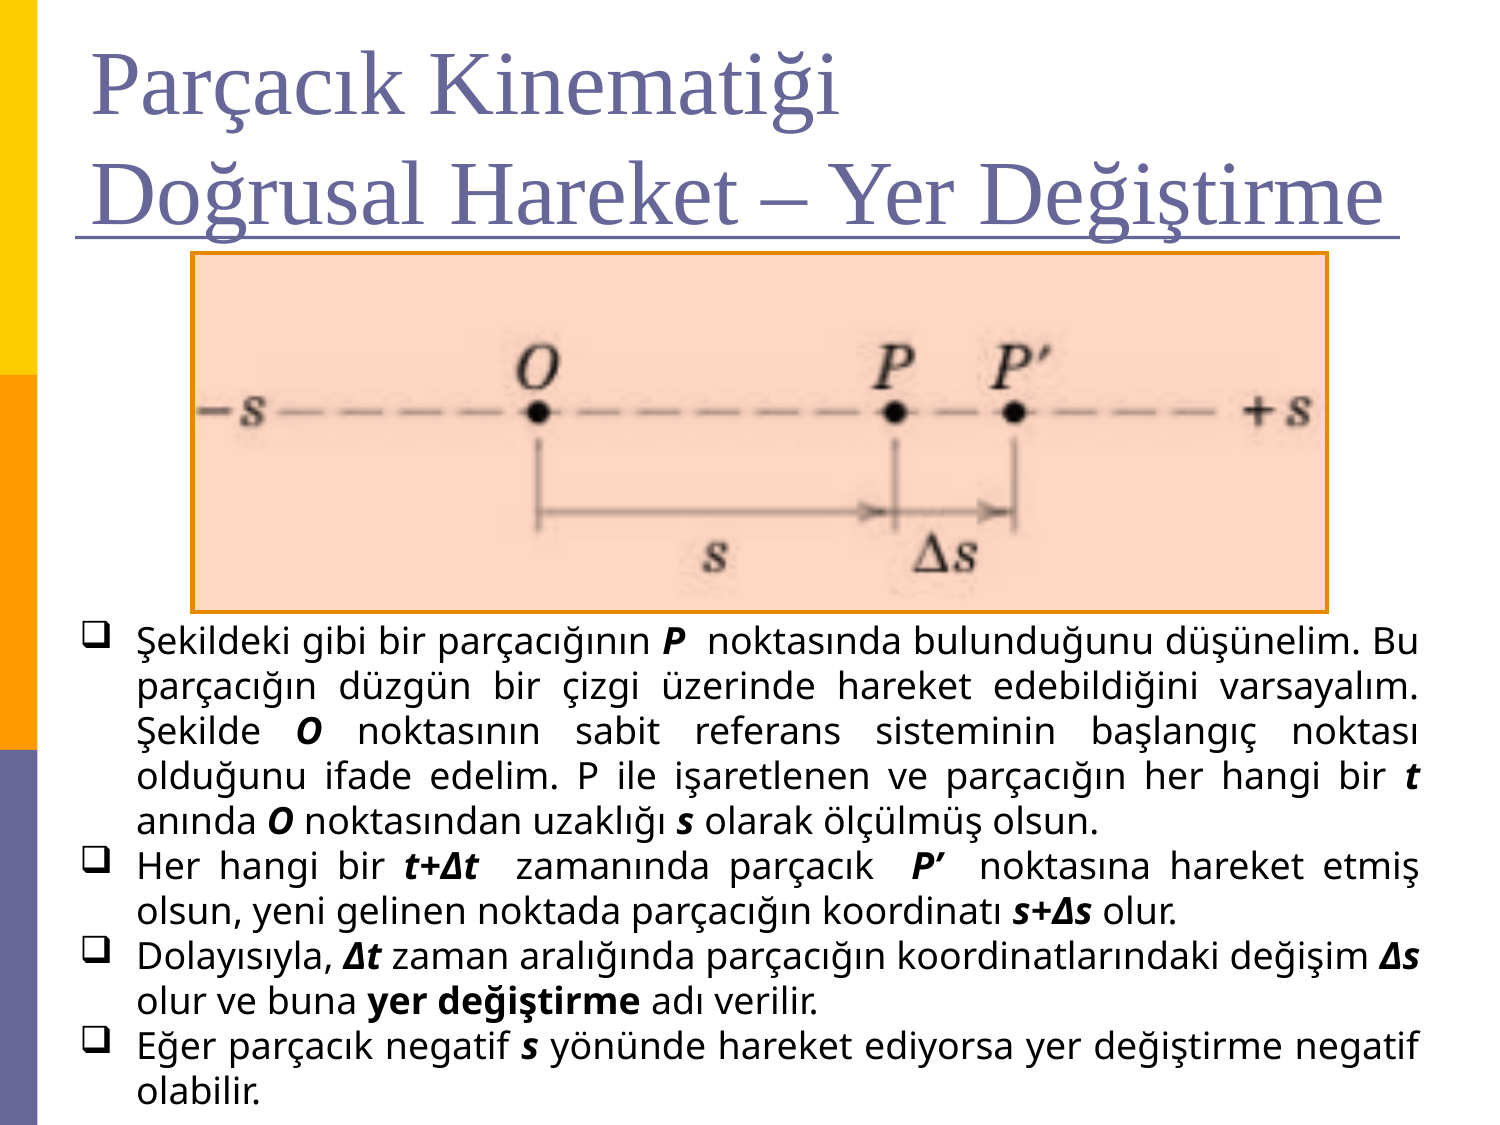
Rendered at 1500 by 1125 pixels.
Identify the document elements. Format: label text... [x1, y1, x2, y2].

text_box Şekildeki gibi bir parçacığının P noktasında bulunduğunu düşünelim. Bu parçacığın düzgün bir çizgi üzerinde hareket edebildiğini varsayalım. Şekilde O noktasının sabit referans sisteminin başlangıç noktası olduğunu ifade edelim. P ile işaretlenen ve parçacığın her hangi bir t anında O noktasından uzaklığı s olarak ölçülmüş olsun. Her hangi bir t+Δt zamanında parçacık P’ noktasına hareket etmiş olsun, yeni gelinen noktada parçacığın koordinatı s+Δs olur. Dolayısıyla, Δt zaman aralığında parçacığın koordinatlarındaki değişim Δs olur ve buna yer değiştirme adı verilir. Eğer parçacık negatif s yönünde hareket ediyorsa yer değiştirme negatif olabilir. [64, 609, 1435, 1120]
title Parçacık Kinematiği Doğrusal Hareket – Yer Değiştirme [75, 45, 1425, 250]
picture [194, 255, 1325, 610]
